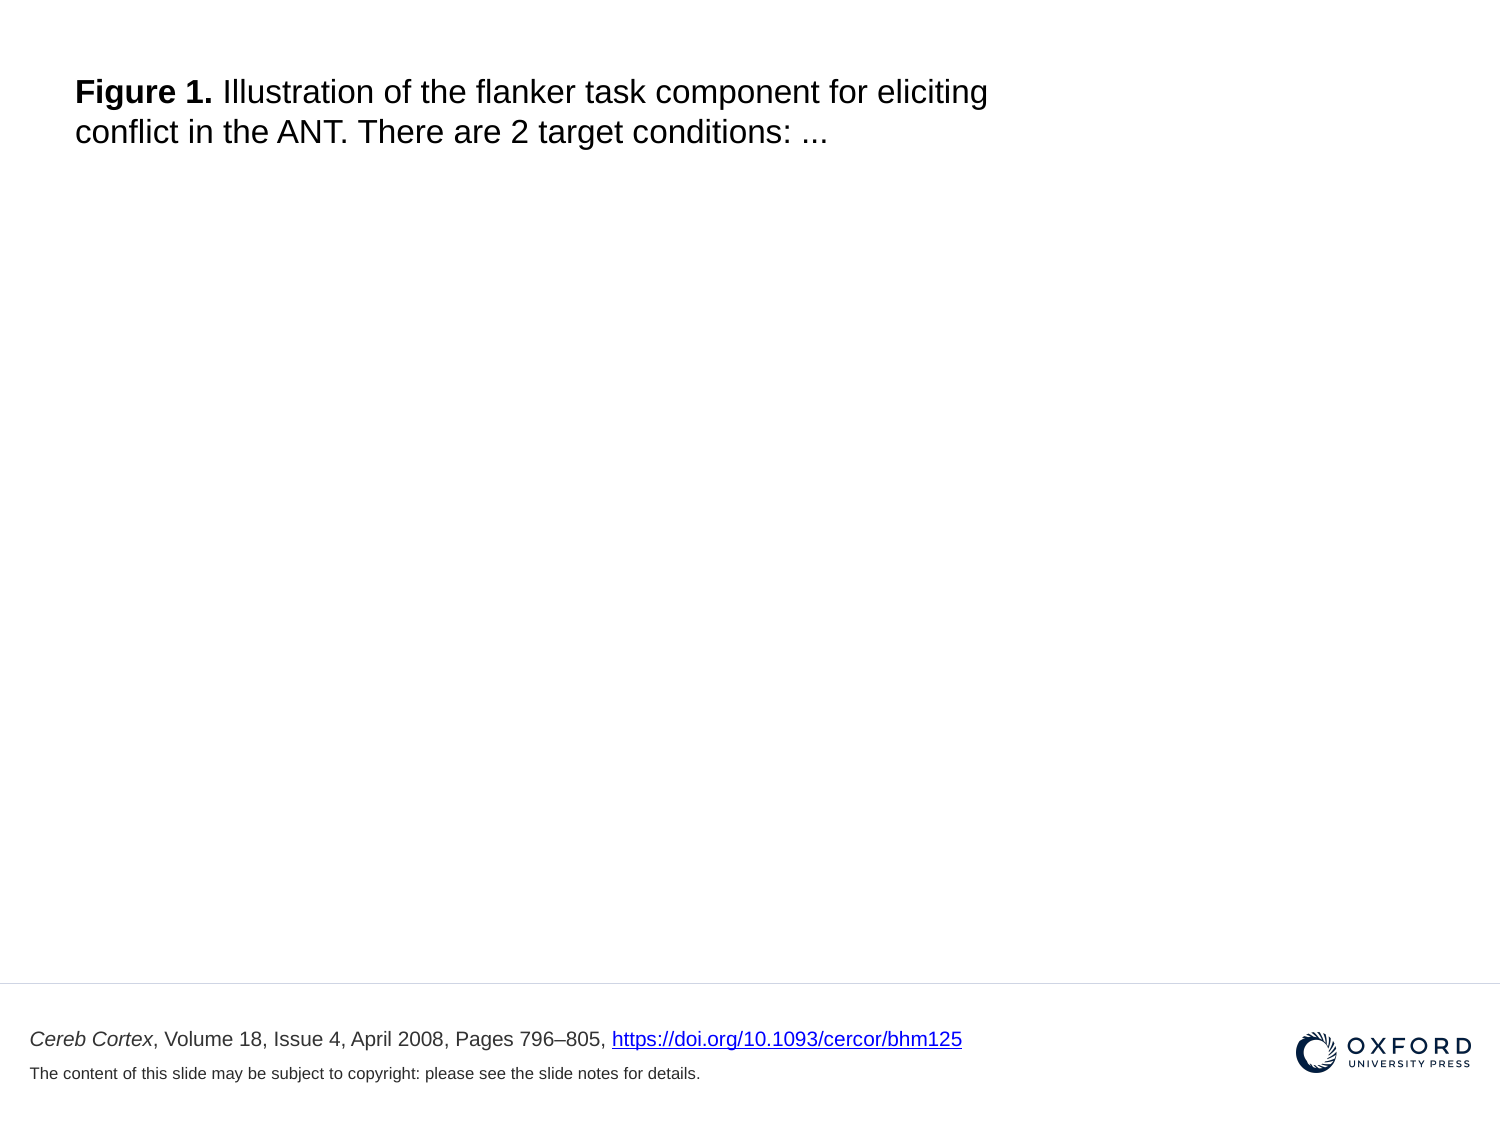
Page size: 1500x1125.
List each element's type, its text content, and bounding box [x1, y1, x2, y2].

picture [1296, 1032, 1471, 1073]
title Figure 1. Illustration of the flanker task component for eliciting conflict in the ANT. There are 2 target conditions: ... [75, 69, 1078, 171]
footer Cereb Cortex, Volume 18, Issue 4, April 2008, Pages 796–805, https://doi.org/10.1093/cercor/bhm125 The content of this slide may be subject to copyright: please see the slide notes for details. [0, 983, 1260, 1125]
